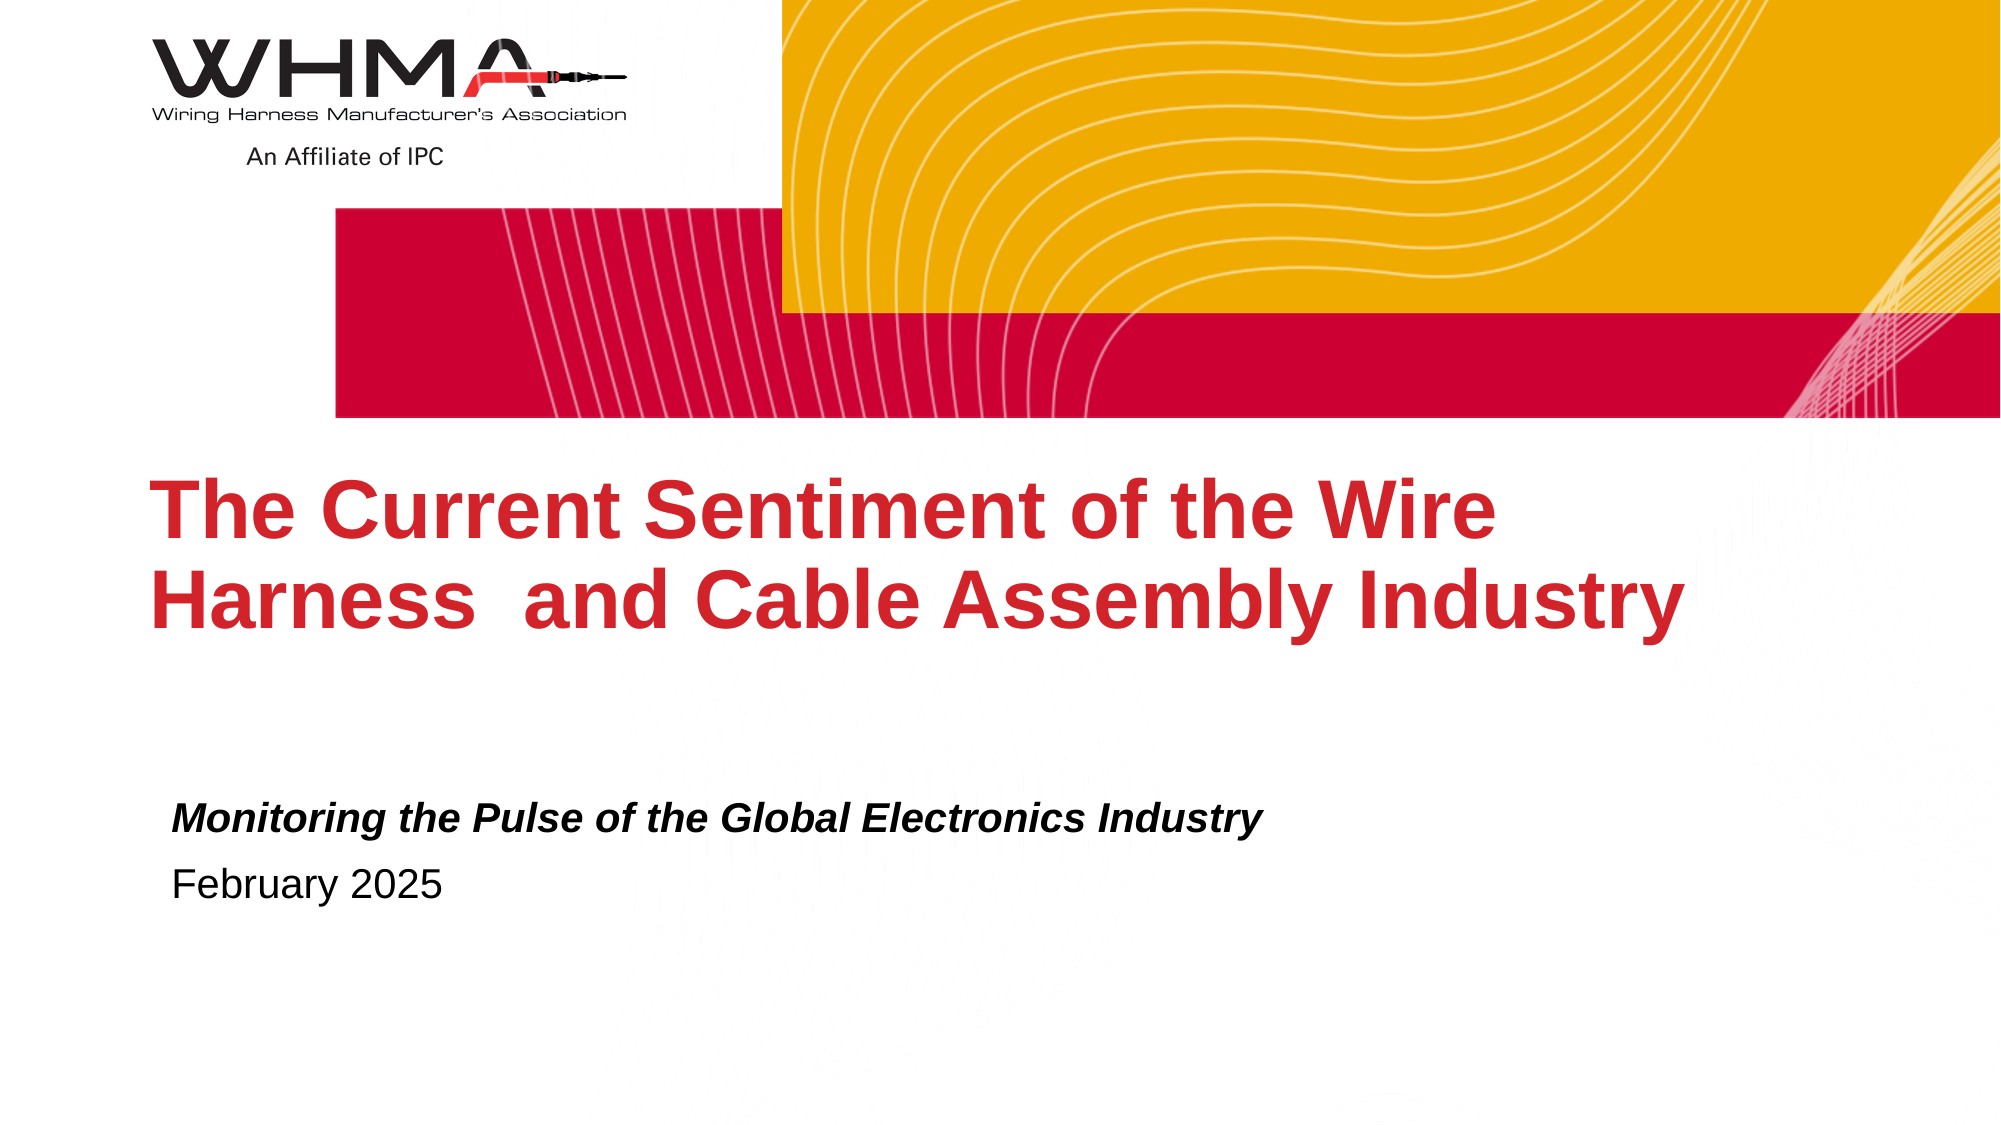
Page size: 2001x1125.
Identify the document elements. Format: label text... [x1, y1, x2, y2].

picture [0, 0, 2001, 1125]
title The Current Sentiment of the Wire Harness and Cable Assembly Industry [134, 458, 1804, 704]
subtitle Monitoring the Pulse of the Global Electronics Industry February 2025 [156, 788, 1825, 1031]
